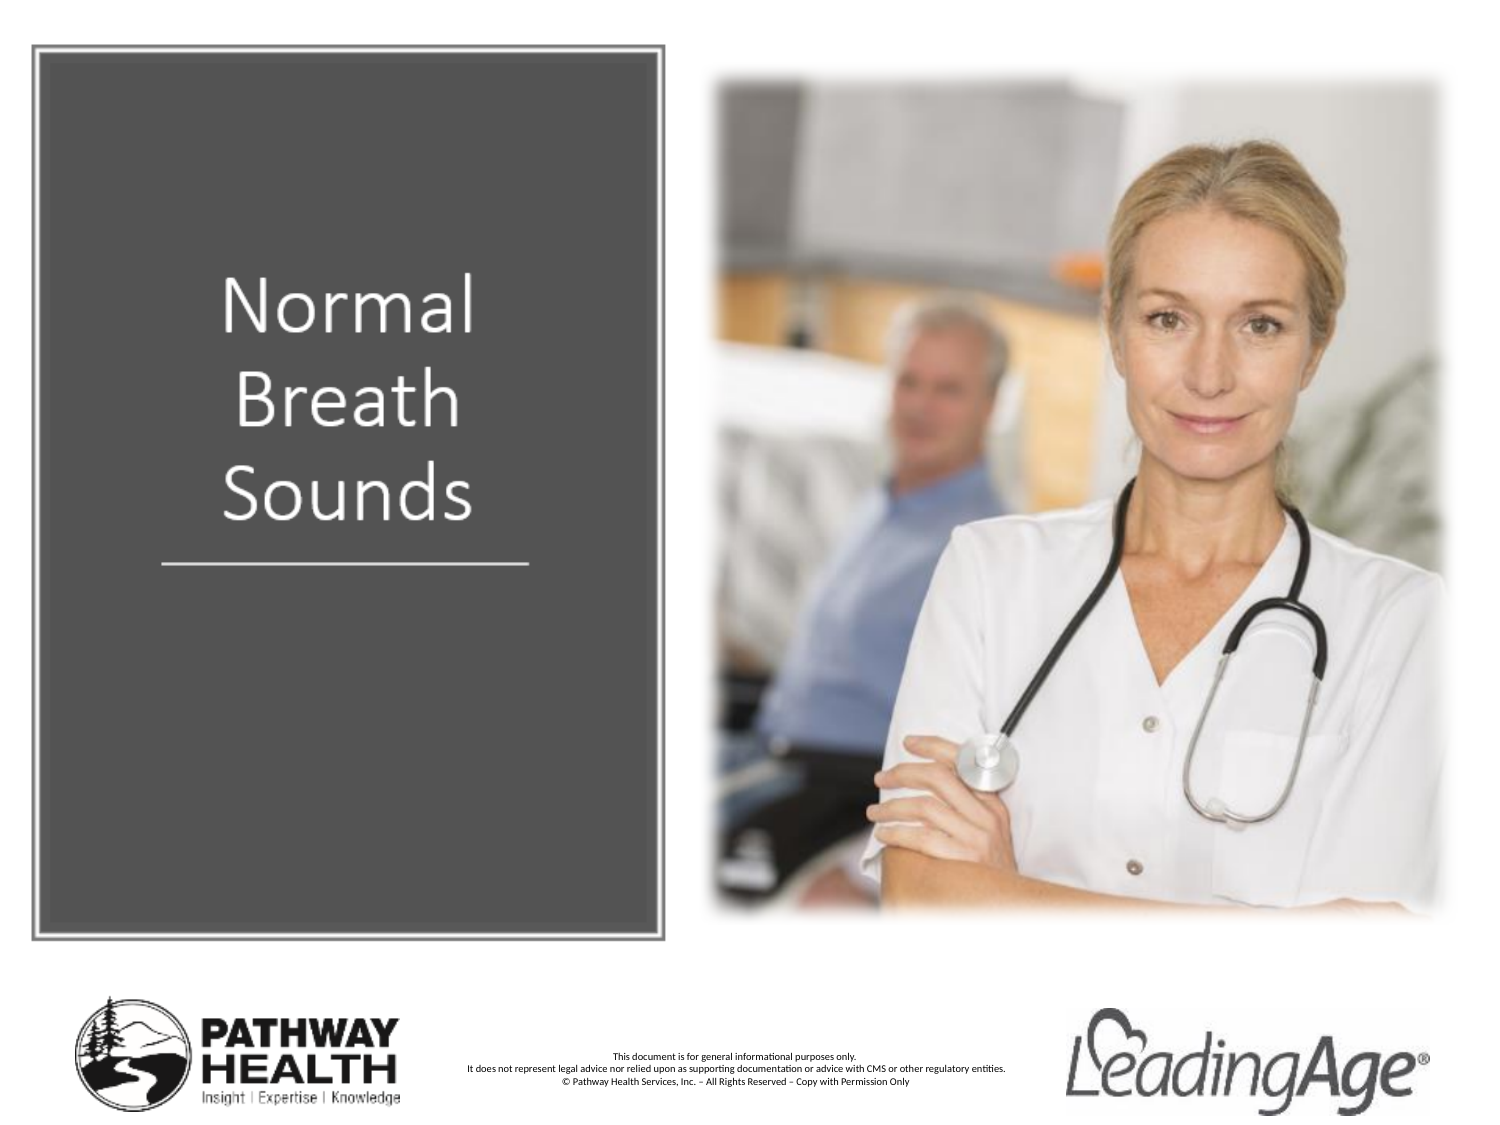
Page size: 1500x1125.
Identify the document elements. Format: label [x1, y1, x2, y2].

picture [75, 995, 400, 1112]
list [699, 62, 1458, 925]
picture [24, 37, 676, 946]
picture [1066, 1008, 1430, 1116]
